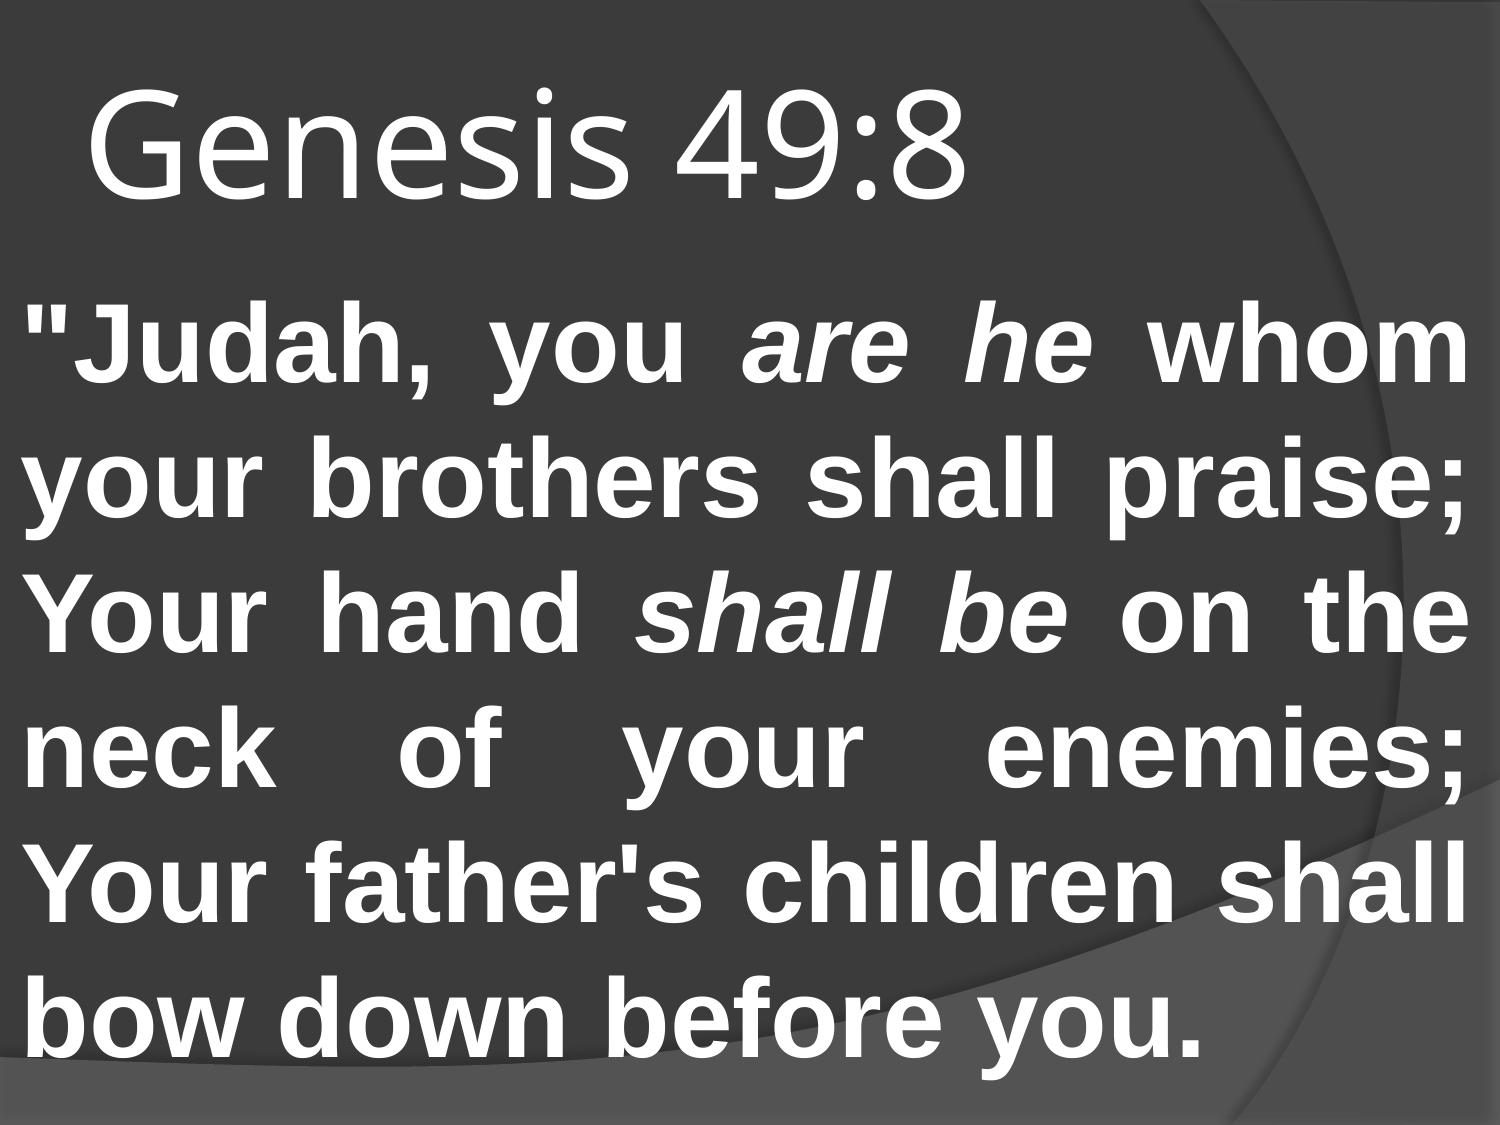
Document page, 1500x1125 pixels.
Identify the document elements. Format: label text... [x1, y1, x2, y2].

title Genesis 49:8 [75, 45, 1300, 233]
list "Judah, you are he whom your brothers shall praise; Your hand shall be on the neck of your enemies; Your father's children shall bow down before you. [0, 262, 1488, 1125]
